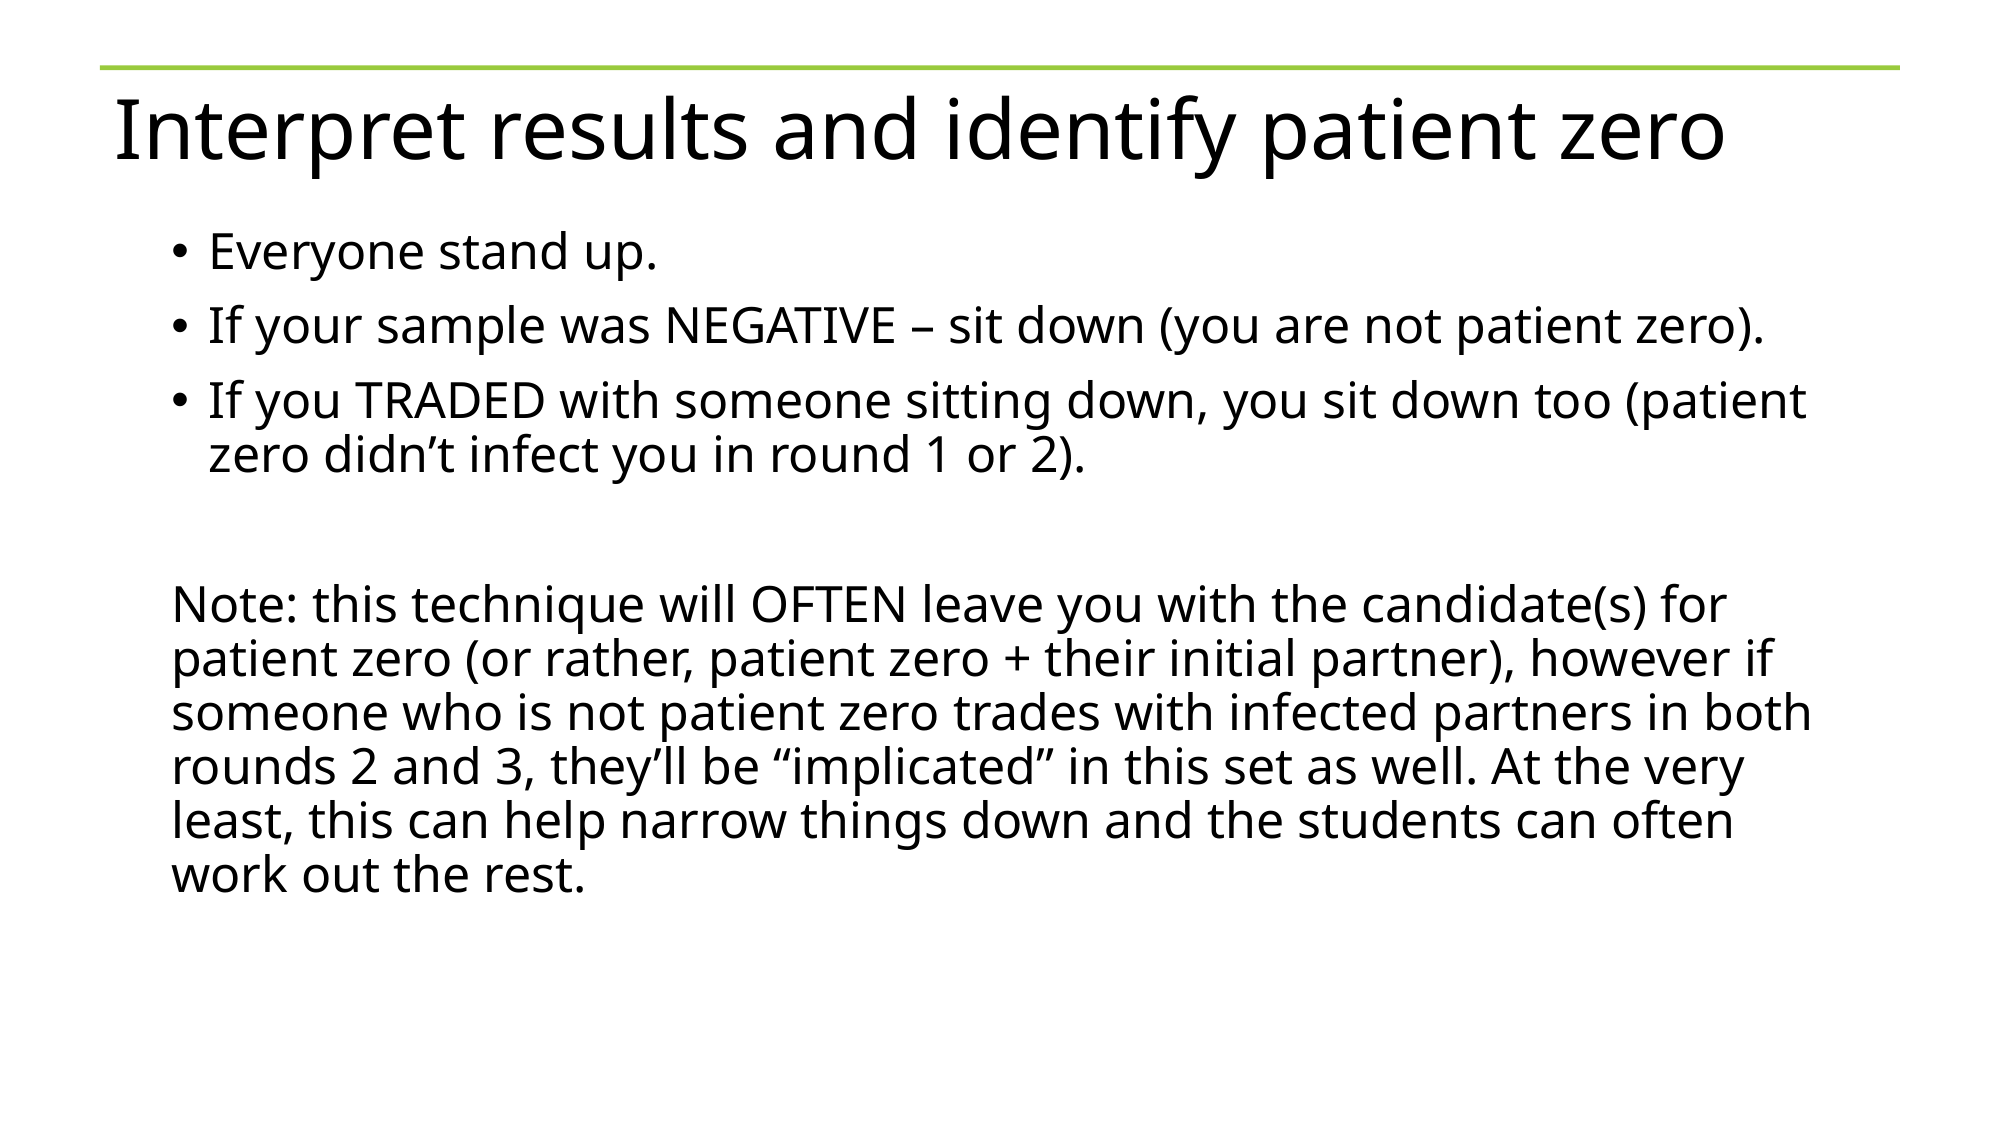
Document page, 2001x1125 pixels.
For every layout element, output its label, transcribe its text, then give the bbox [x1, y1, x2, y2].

title Interpret results and identify patient zero [99, 67, 1900, 198]
text_box Everyone stand up. If your sample was NEGATIVE – sit down (you are not patient zero). If you TRADED with someone sitting down, you sit down too (patient zero didn’t infect you in round 1 or 2). Note: this technique will OFTEN leave you with the candidate(s) for patient zero (or rather, patient zero + their initial partner), however if someone who is not patient zero trades with infected partners in both rounds 2 and 3, they’ll be “implicated” in this set as well. At the very least, this can help narrow things down and the students can often work out the rest. [156, 218, 1844, 405]
